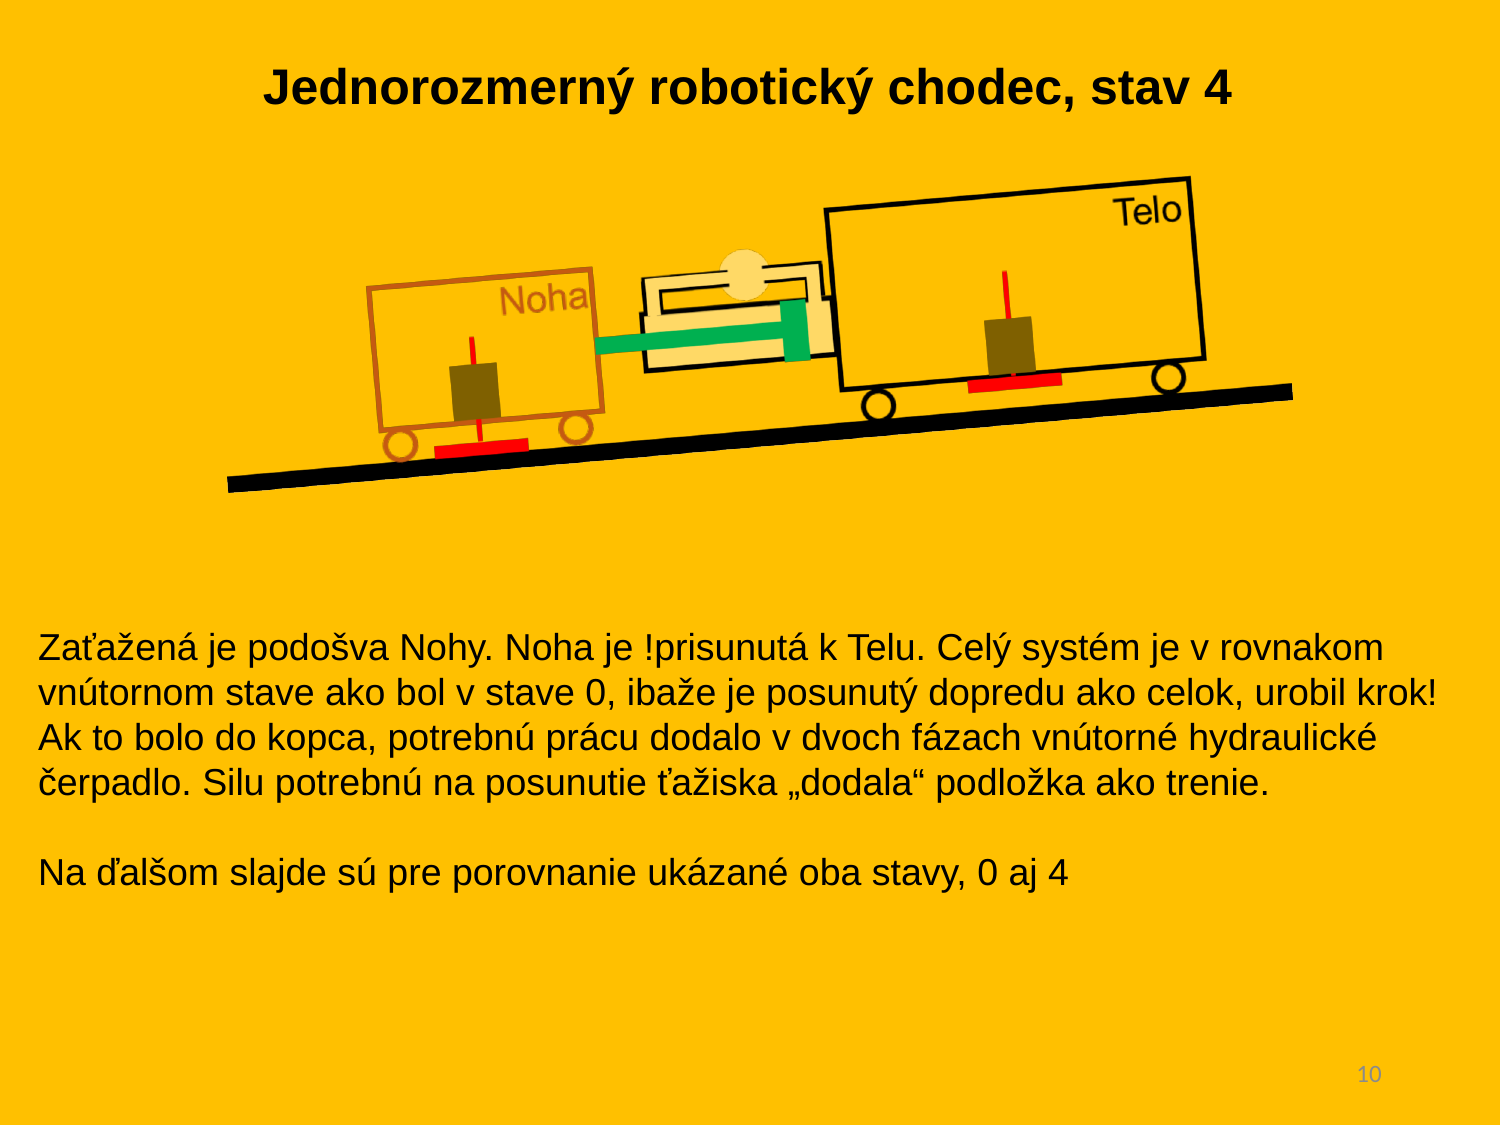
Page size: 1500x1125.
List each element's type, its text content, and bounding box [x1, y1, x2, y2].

slide_number 10 [1059, 1042, 1397, 1103]
text_box Zaťažená je podošva Nohy. Noha je !prisunutá k Telu. Celý systém je v rovnakom vnútornom stave ako bol v stave 0, ibaže je posunutý dopredu ako celok, urobil krok! Ak to bolo do kopca, potrebnú prácu dodalo v dvoch fázach vnútorné hydraulické čerpadlo. Silu potrebnú na posunutie ťažiska „dodala“ podložka ako trenie. Na ďalšom slajde sú pre porovnanie ukázané oba stavy, 0 aj 4 [23, 615, 1474, 901]
text_box Jednorozmerný robotický chodec, stav 4 [32, 46, 1463, 122]
picture [209, 164, 1292, 492]
